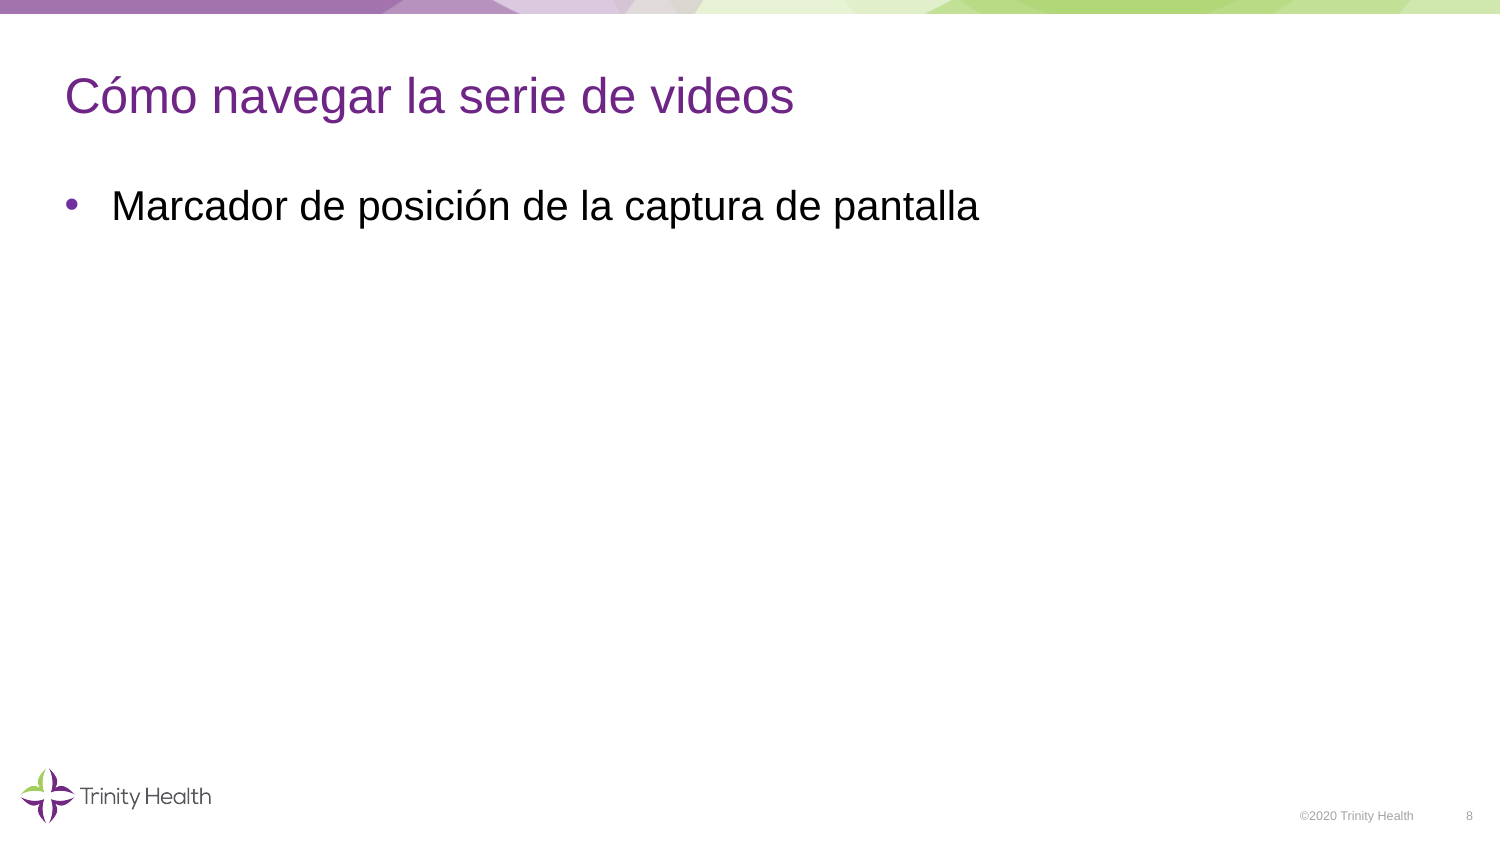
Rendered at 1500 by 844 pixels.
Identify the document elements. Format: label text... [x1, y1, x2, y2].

title Cómo navegar la serie de videos [64, 56, 1415, 139]
picture [0, 0, 1500, 14]
footer ©2020 Trinity Health [799, 800, 1406, 832]
picture [17, 765, 214, 827]
slide_number 8 [1406, 792, 1474, 838]
list Marcador de posición de la captura de pantalla [64, 163, 1416, 755]
